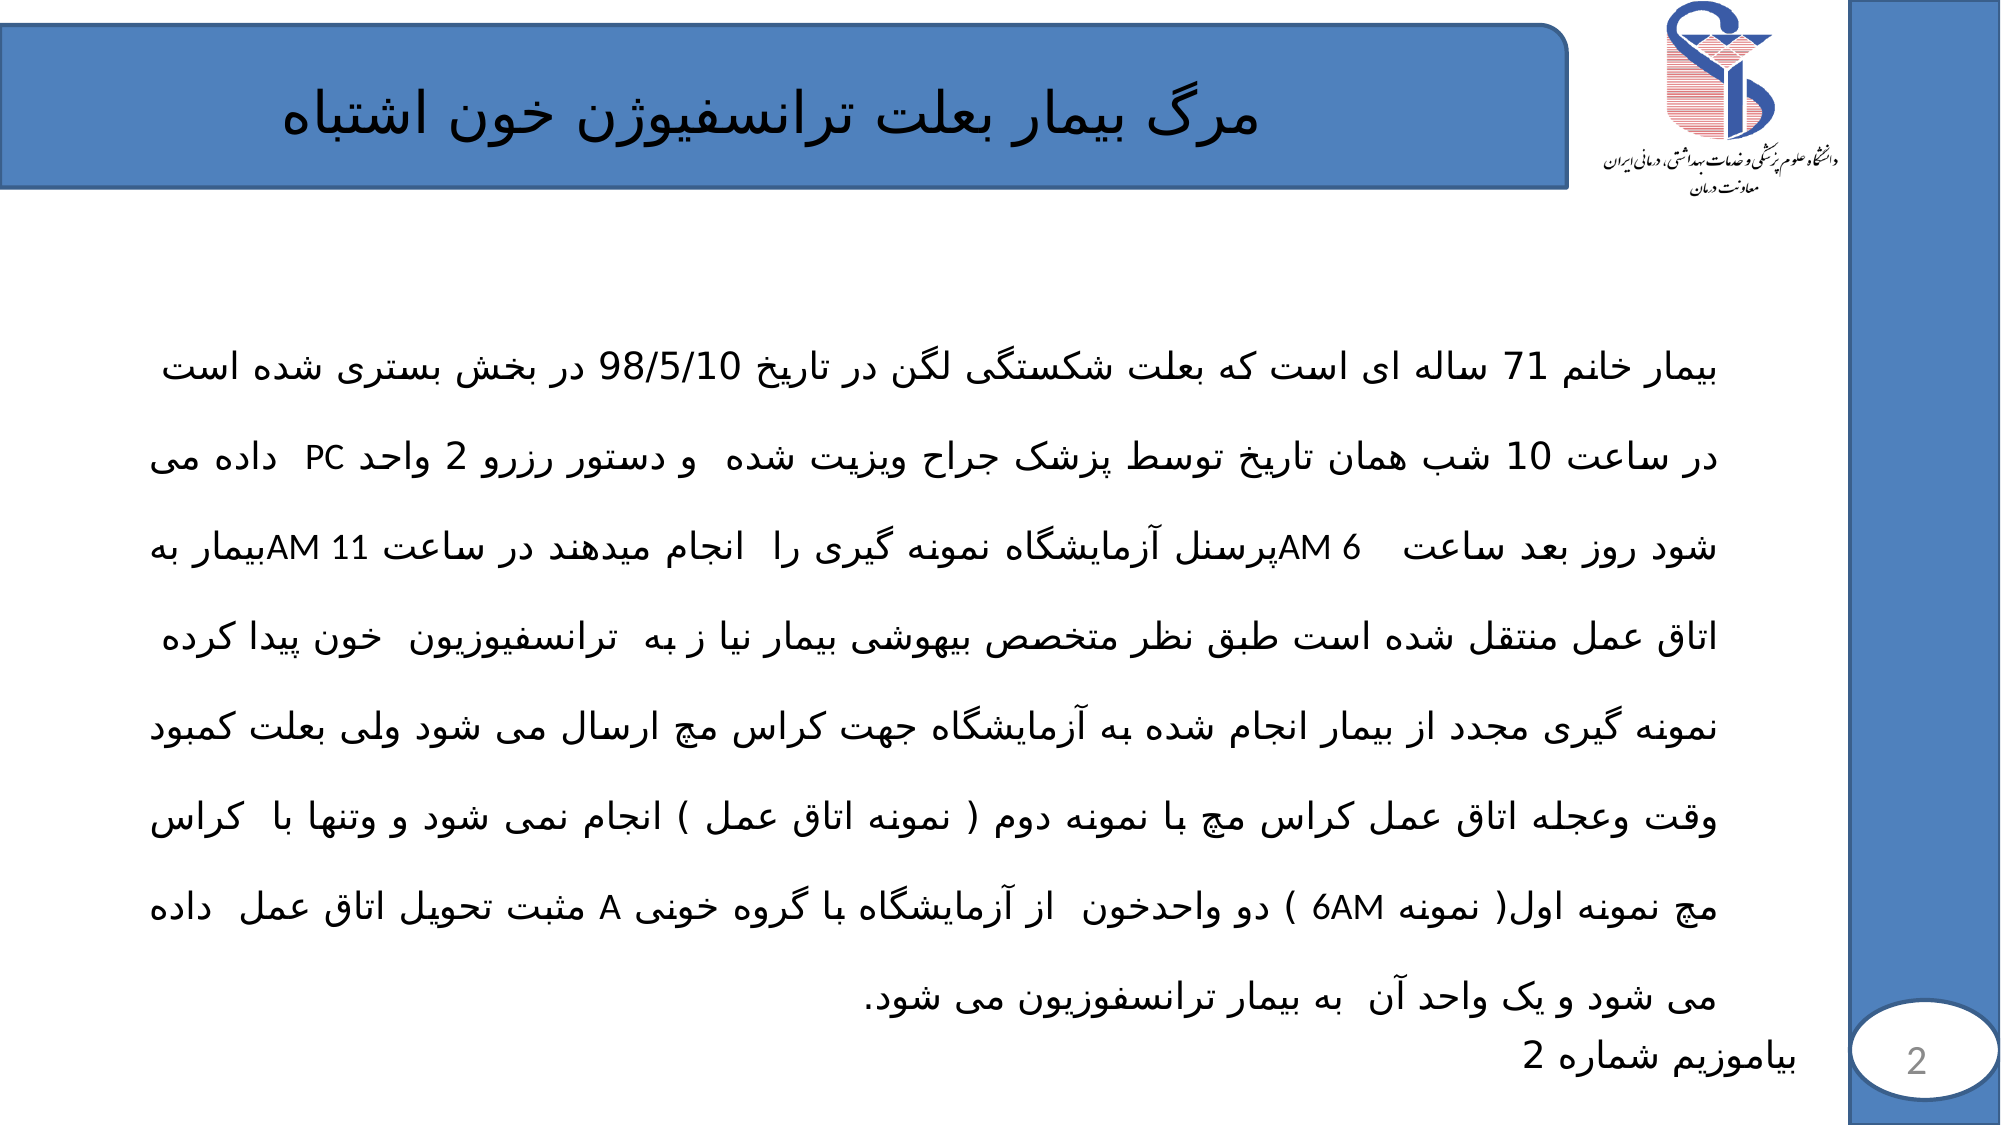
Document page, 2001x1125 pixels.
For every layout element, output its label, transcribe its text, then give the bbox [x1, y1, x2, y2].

text_box بیاموزیم شماره 2 [1507, 978, 1813, 1084]
slide_number 2 [1850, 1027, 1984, 1088]
title مرگ بیمار بعلت ترانسفیوژن خون اشتباه [0, 27, 1563, 193]
picture [1599, 0, 1842, 200]
list بیمار خانم 71 ساله ای است که بعلت شکستگی لگن در تاریخ 98/5/10 در بخش بستری شده است در ساعت 10 شب همان تاریخ توسط پزشک جراح ویزیت شده و دستور رزرو 2 واحد PC داده می شود روز بعد ساعت AM 6پرسنل آزمایشگاه نمونه گیری را انجام میدهند در ساعت AM 11بیمار به اتاق عمل منتقل شده است طبق نظر متخصص بیهوشی بیمار نیا ز به ترانسفیوزیون خون پیدا کرده نمونه گیری مجدد از بیمار انجام شده به آزمایشگاه جهت کراس مچ ارسال می شود ولی بعلت کمبود وقت وعجله اتاق عمل کراس مچ با نمونه دوم ( نمونه اتاق عمل ) انجام نمی شود و وتنها با کراس مچ نمونه اول( نمونه 6AM ) دو واحدخون از آزمایشگاه با گروه خونی A مثبت تحویل اتاق عمل داده می شود و یک واحد آن به بیمار ترانسفوزیون می شود. [132, 289, 1734, 1005]
